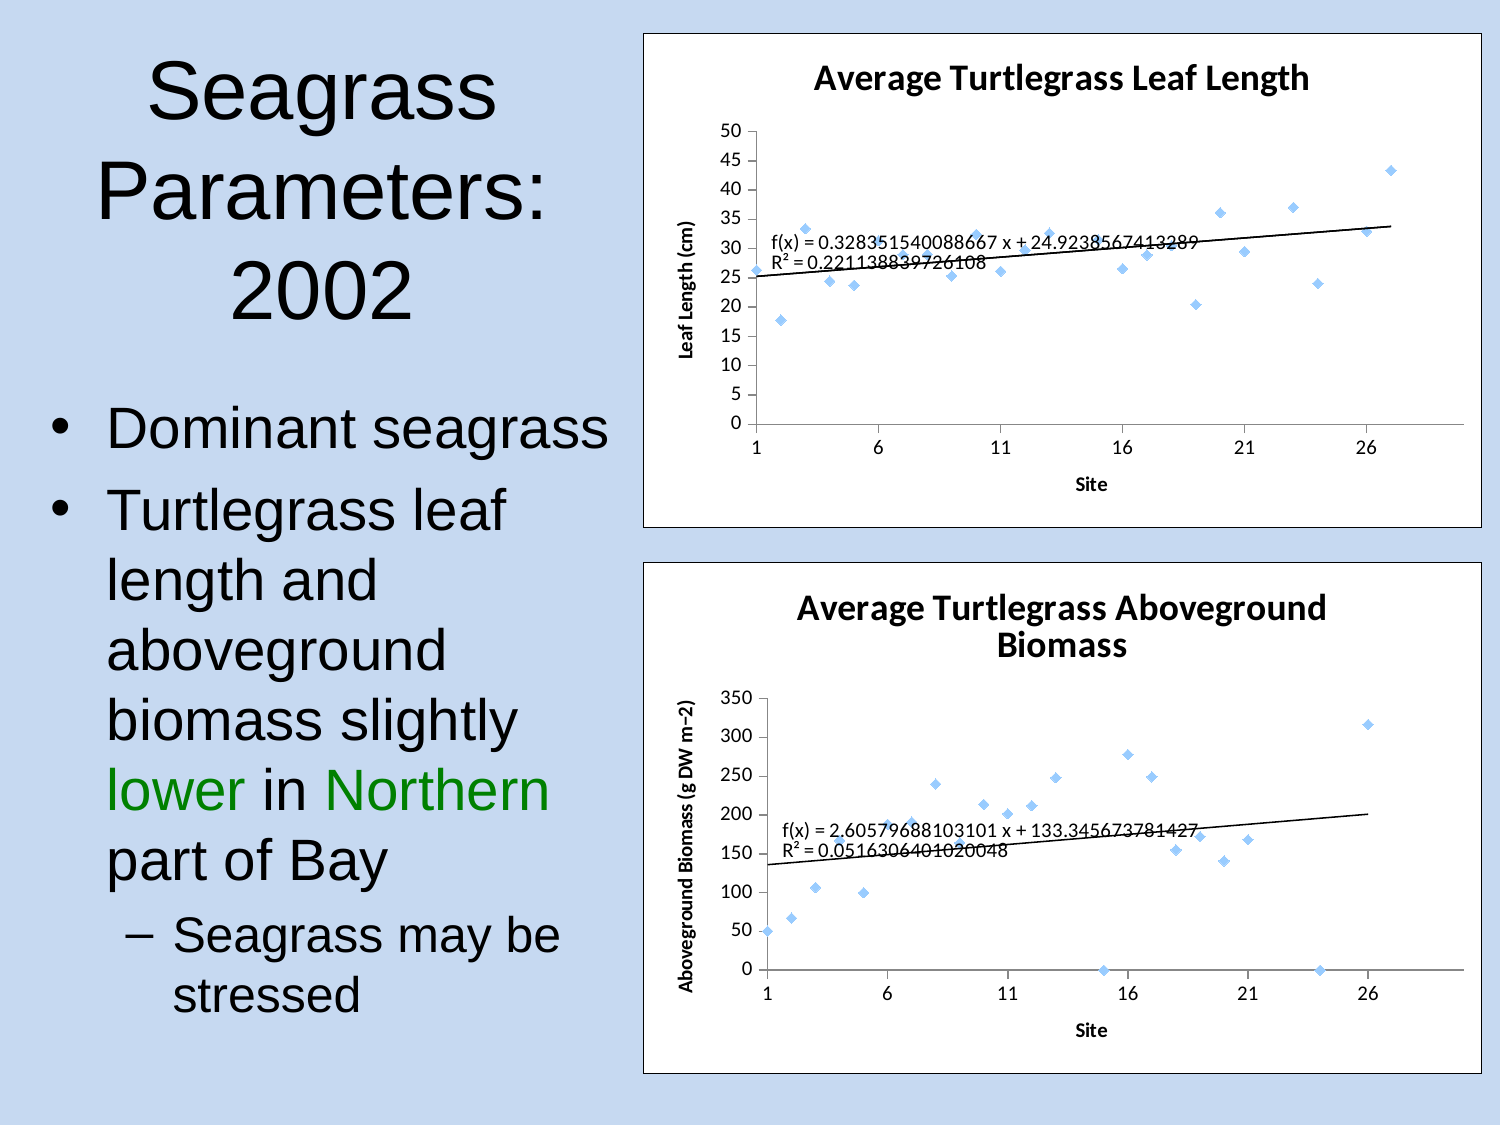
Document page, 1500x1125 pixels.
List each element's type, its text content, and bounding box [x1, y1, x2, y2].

title Seagrass Parameters: 2002 [0, 91, 638, 280]
list Dominant seagrass Turtlegrass leaf length and aboveground biomass slightly lower in Northern part of Bay Seagrass may be stressed [35, 382, 643, 1048]
chart [643, 562, 1482, 1074]
chart [643, 33, 1482, 528]
